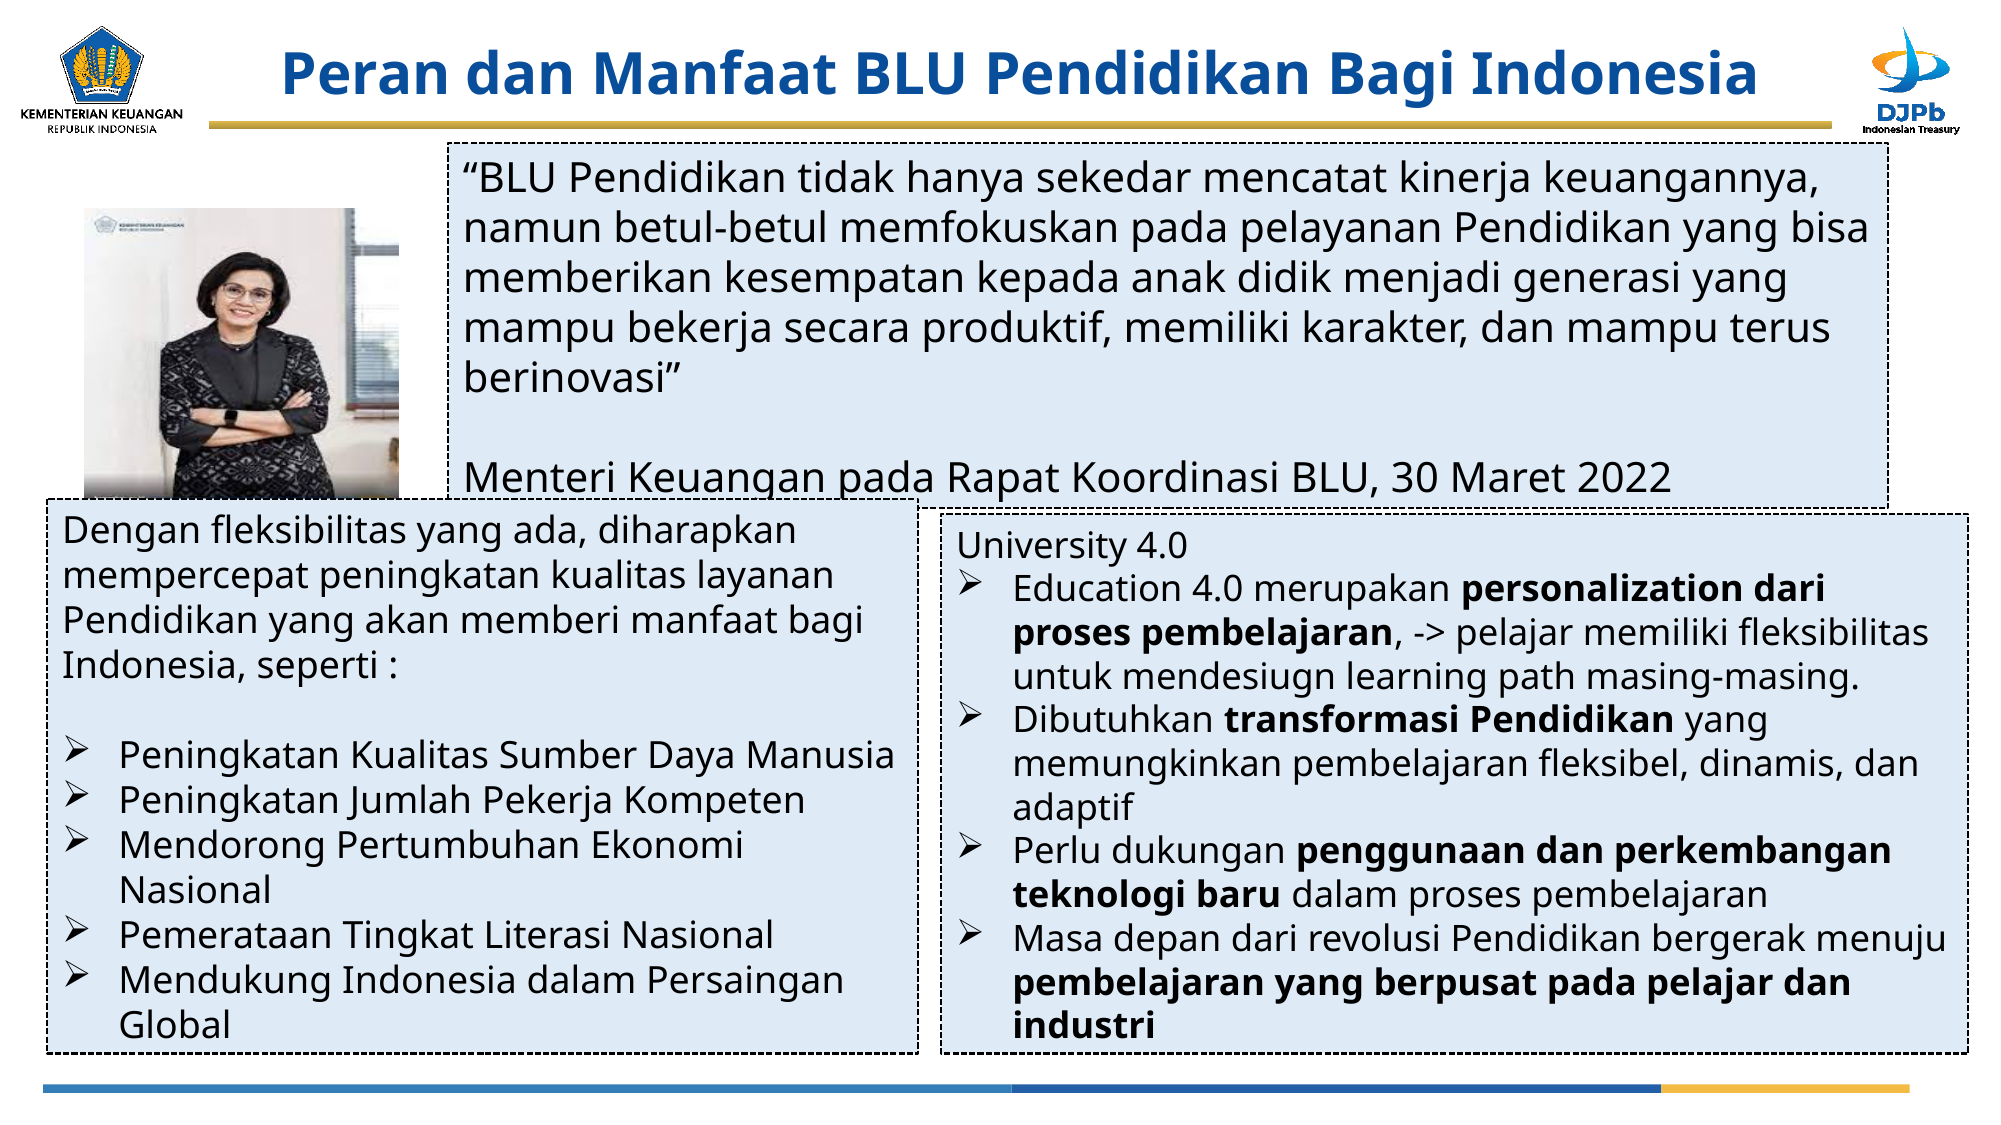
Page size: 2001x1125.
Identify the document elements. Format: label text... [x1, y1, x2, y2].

text_box Dengan fleksibilitas yang ada, diharapkan mempercepat peningkatan kualitas layanan Pendidikan yang akan memberi manfaat bagi Indonesia, seperti : Peningkatan Kualitas Sumber Daya Manusia Peningkatan Jumlah Pekerja Kompeten Mendorong Pertumbuhan Ekonomi Nasional Pemerataan Tingkat Literasi Nasional Mendukung Indonesia dalam Persaingan Global [47, 498, 919, 1054]
text_box University 4.0 Education 4.0 merupakan personalization dari proses pembelajaran, -> pelajar memiliki fleksibilitas untuk mendesiugn learning path masing-masing. Dibutuhkan transformasi Pendidikan yang memungkinkan pembelajaran fleksibel, dinamis, dan adaptif Perlu dukungan penggunaan dan perkembangan teknologi baru dalam proses pembelajaran Masa depan dari revolusi Pendidikan bergerak menuju pembelajaran yang berpusat pada pelajar dan industri [941, 514, 1969, 1054]
text_box “BLU Pendidikan tidak hanya sekedar mencatat kinerja keuangannya, namun betul-betul memfokuskan pada pelayanan Pendidikan yang bisa memberikan kesempatan kepada anak didik menjadi generasi yang mampu bekerja secara produktif, memiliki karakter, dan mampu terus berinovasi” Menteri Keuangan pada Rapat Koordinasi BLU, 30 Maret 2022 [447, 142, 1889, 508]
picture [1858, 21, 1962, 137]
title Peran dan Manfaat BLU Pendidikan Bagi Indonesia [209, 35, 1832, 116]
picture [18, 21, 184, 137]
picture [84, 208, 399, 508]
